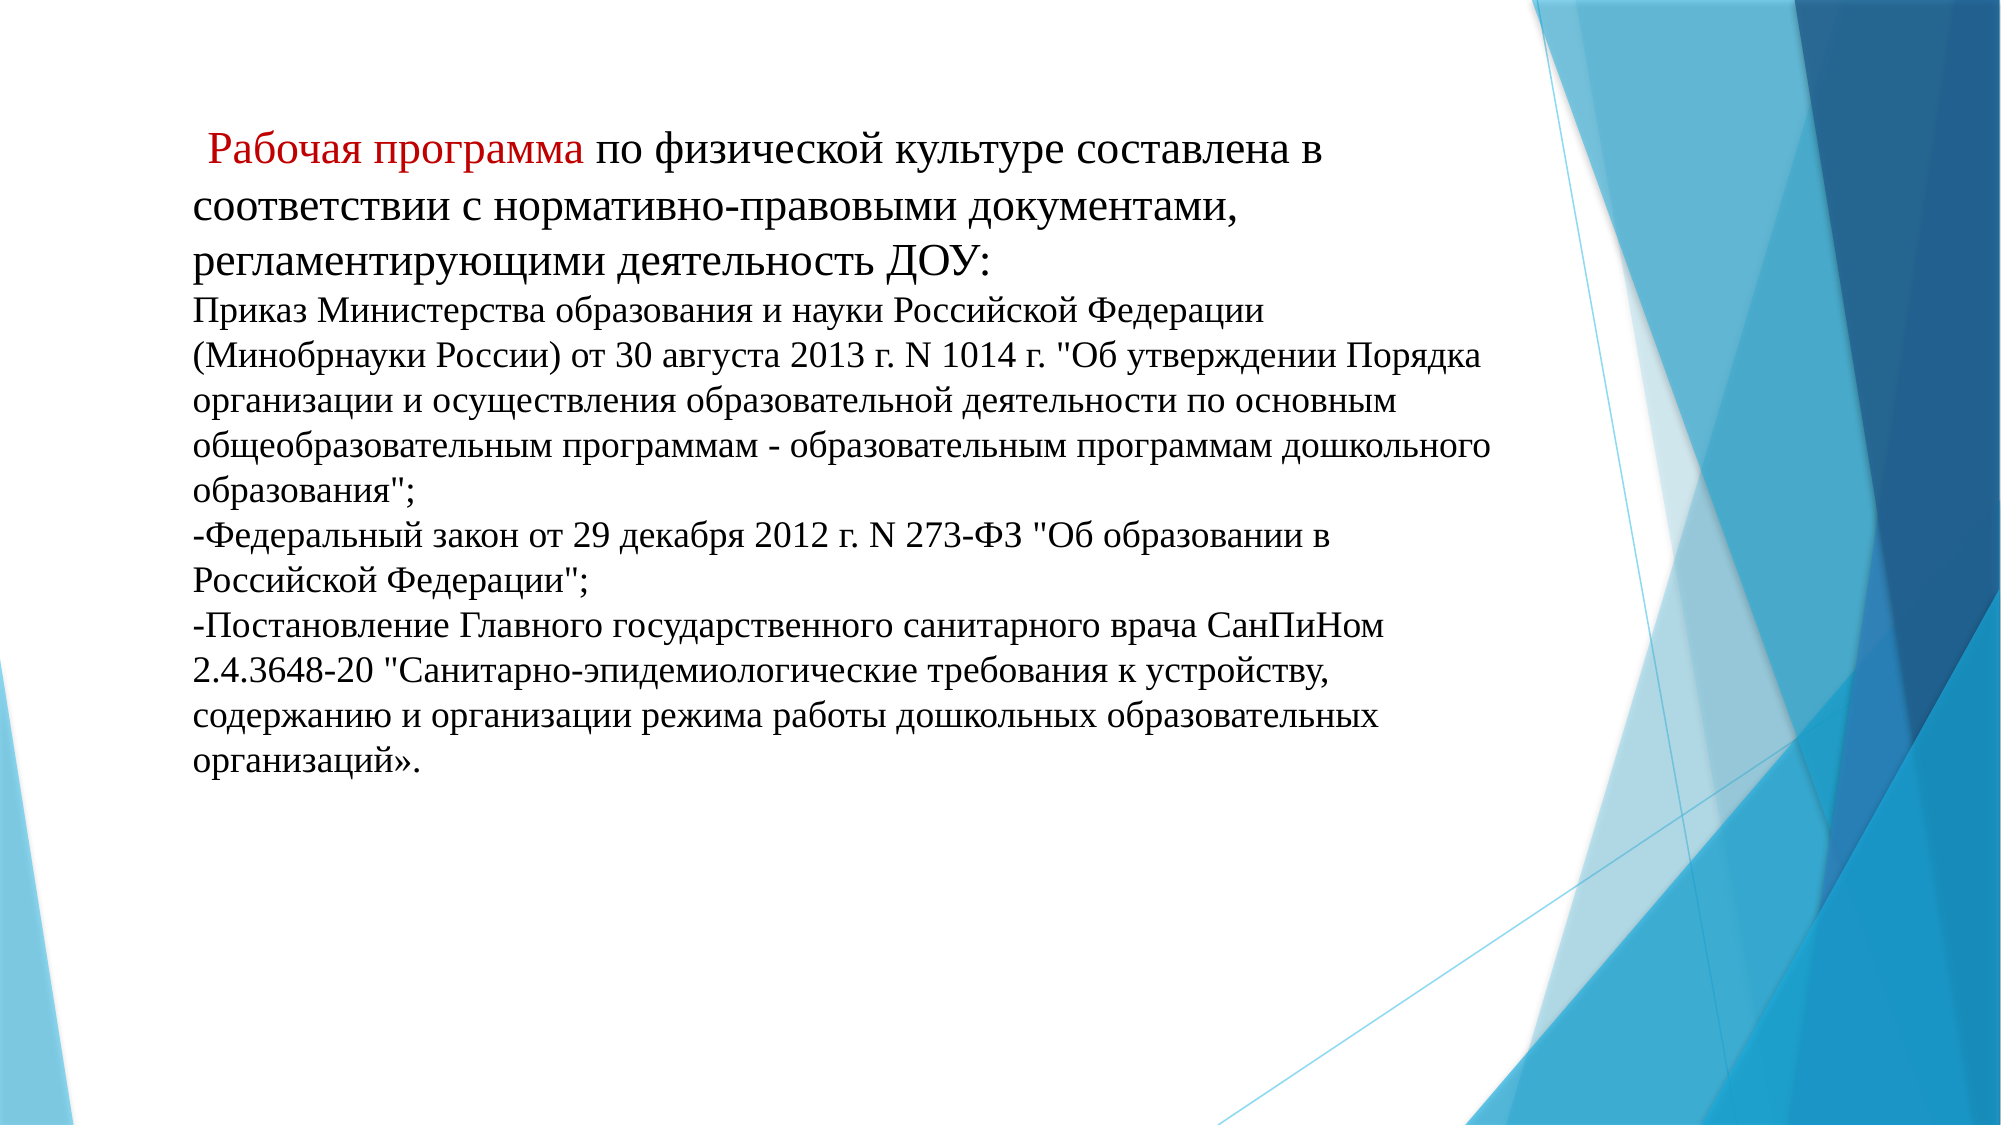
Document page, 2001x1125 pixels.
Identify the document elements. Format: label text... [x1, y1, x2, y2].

title Рабочая программа по физической культуре составлена в соответствии с нормативно-правовыми документами, регламентирующими деятельность ДОУ: Приказ Министерства образования и науки Российской Федерации (Минобрнауки России) от 30 августа 2013 г. N 1014 г. "Об утверждении Порядка организации и осуществления образовательной деятельности по основным общеобразовательным программам - образовательным программам дошкольного образования"; -Федеральный закон от 29 декабря 2012 г. N 273-ФЗ "Об образовании в Российской Федерации"; -Постановление Главного государственного санитарного врача СанПиНом 2.4.3648-20 "Санитарно-эпидемиологические требования к устройству, содержанию и организации режима работы дошкольных образовательных организаций». [177, 99, 1522, 1046]
